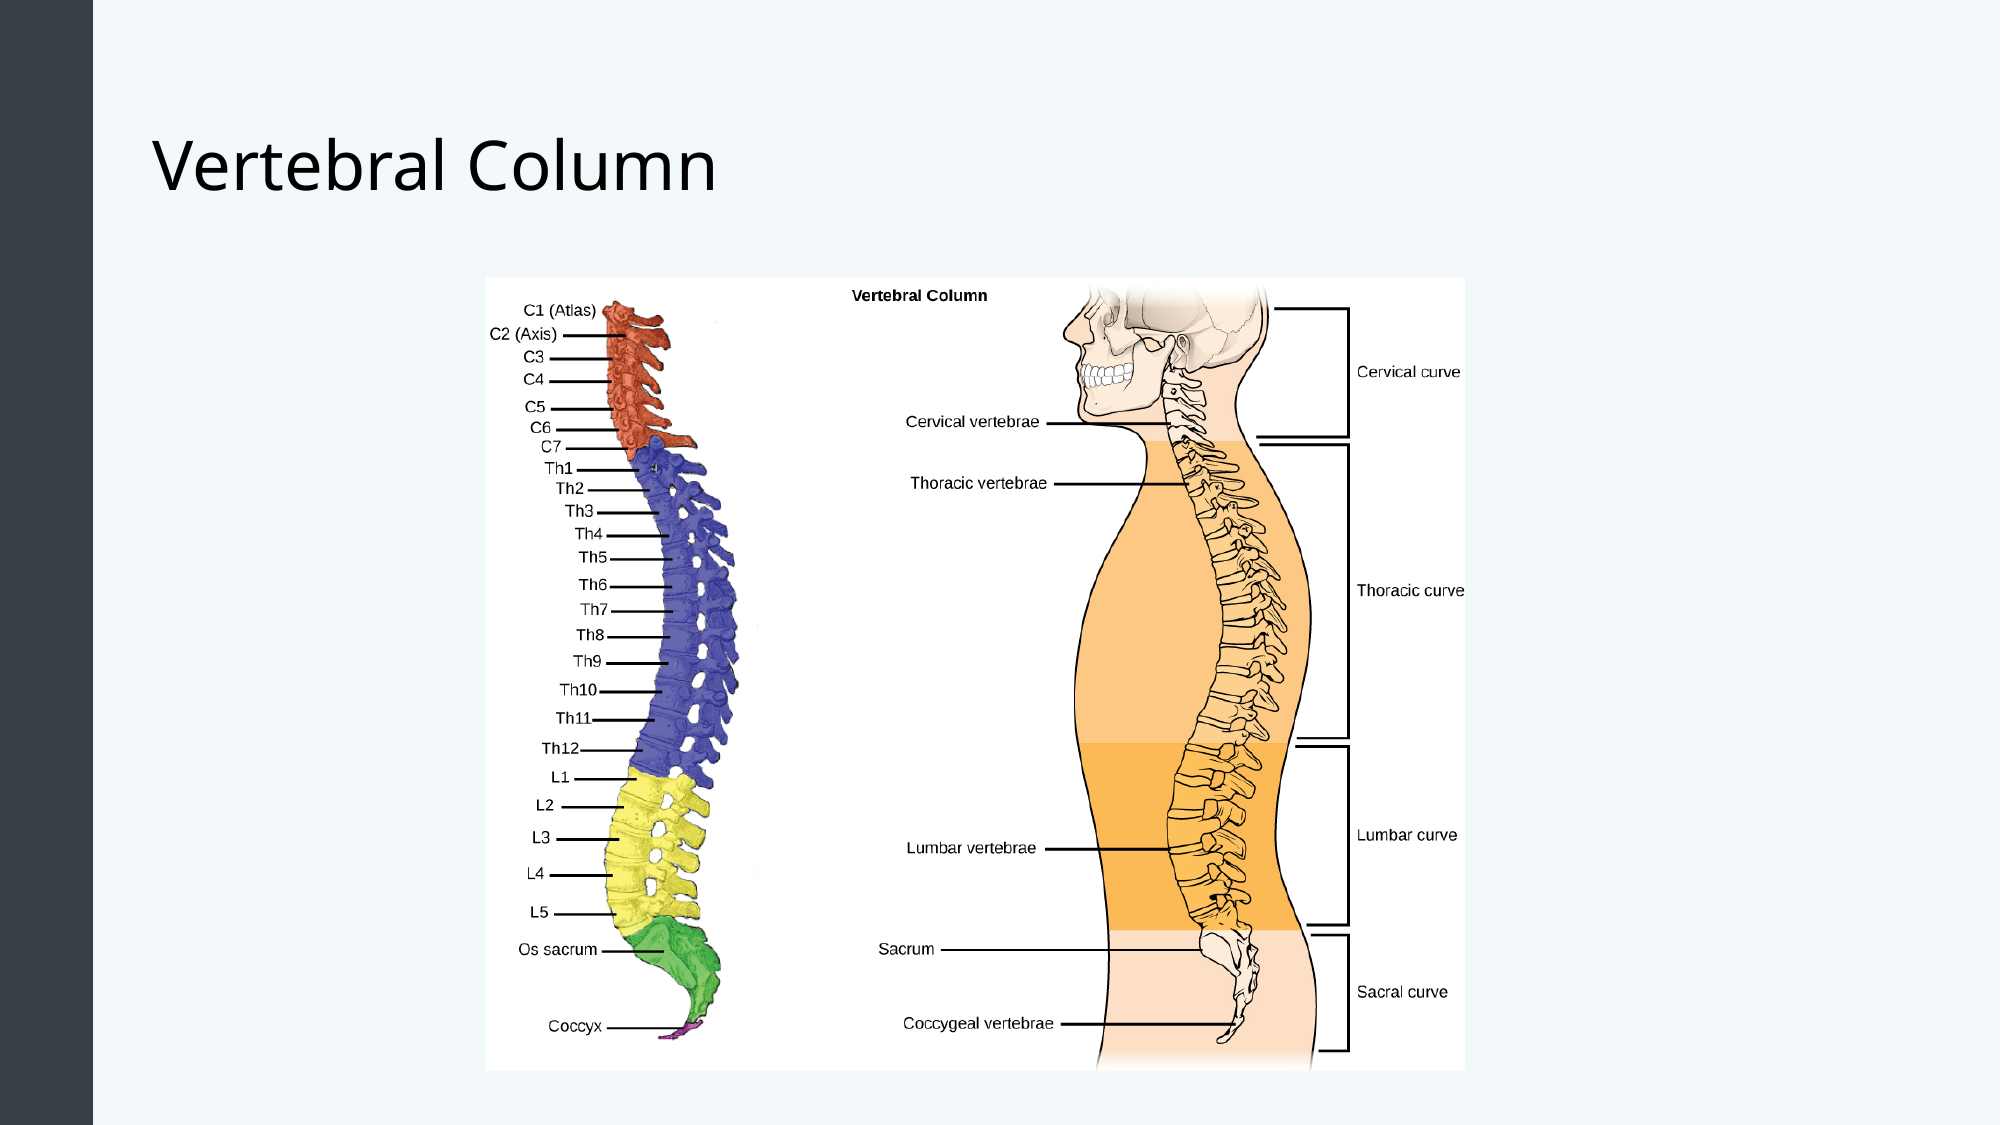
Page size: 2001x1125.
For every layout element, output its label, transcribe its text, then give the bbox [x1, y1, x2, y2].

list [486, 277, 1466, 1072]
title Vertebral Column [137, 59, 1863, 278]
